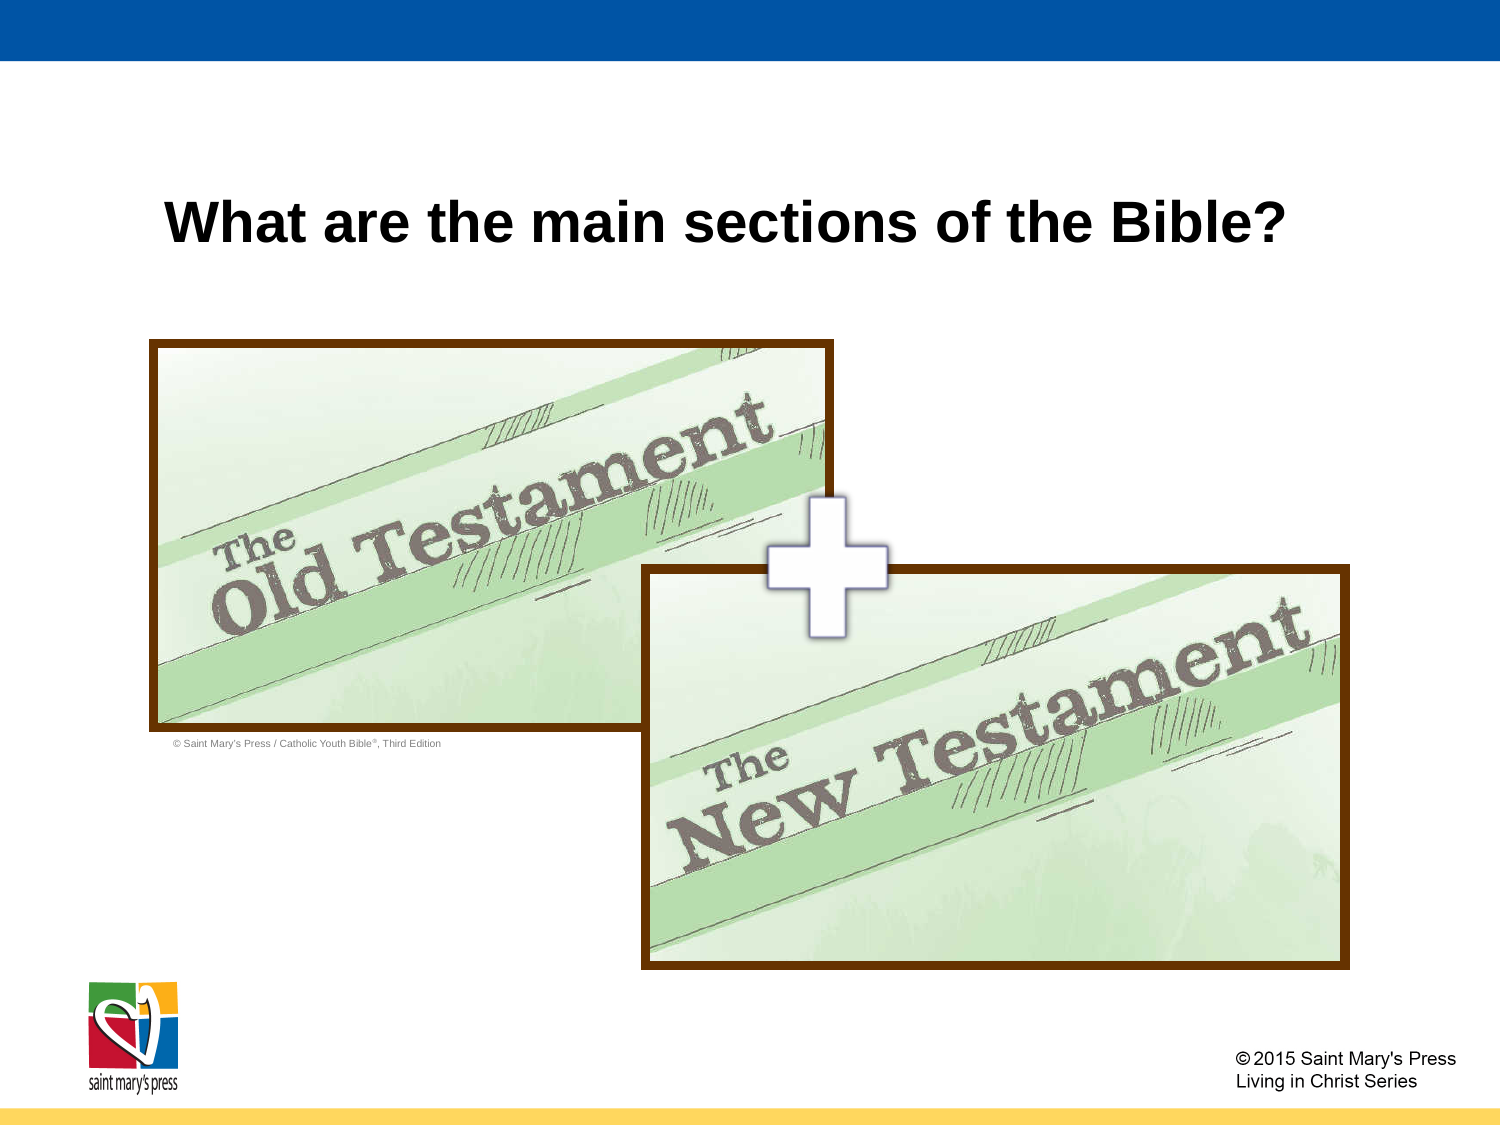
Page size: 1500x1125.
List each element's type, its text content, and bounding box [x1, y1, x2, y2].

picture [0, 0, 1500, 1125]
text_box © Saint Mary’s Press / Catholic Youth Bible®, Third Edition [158, 730, 502, 757]
text_box What are the main sections of the Bible? [149, 174, 1425, 263]
